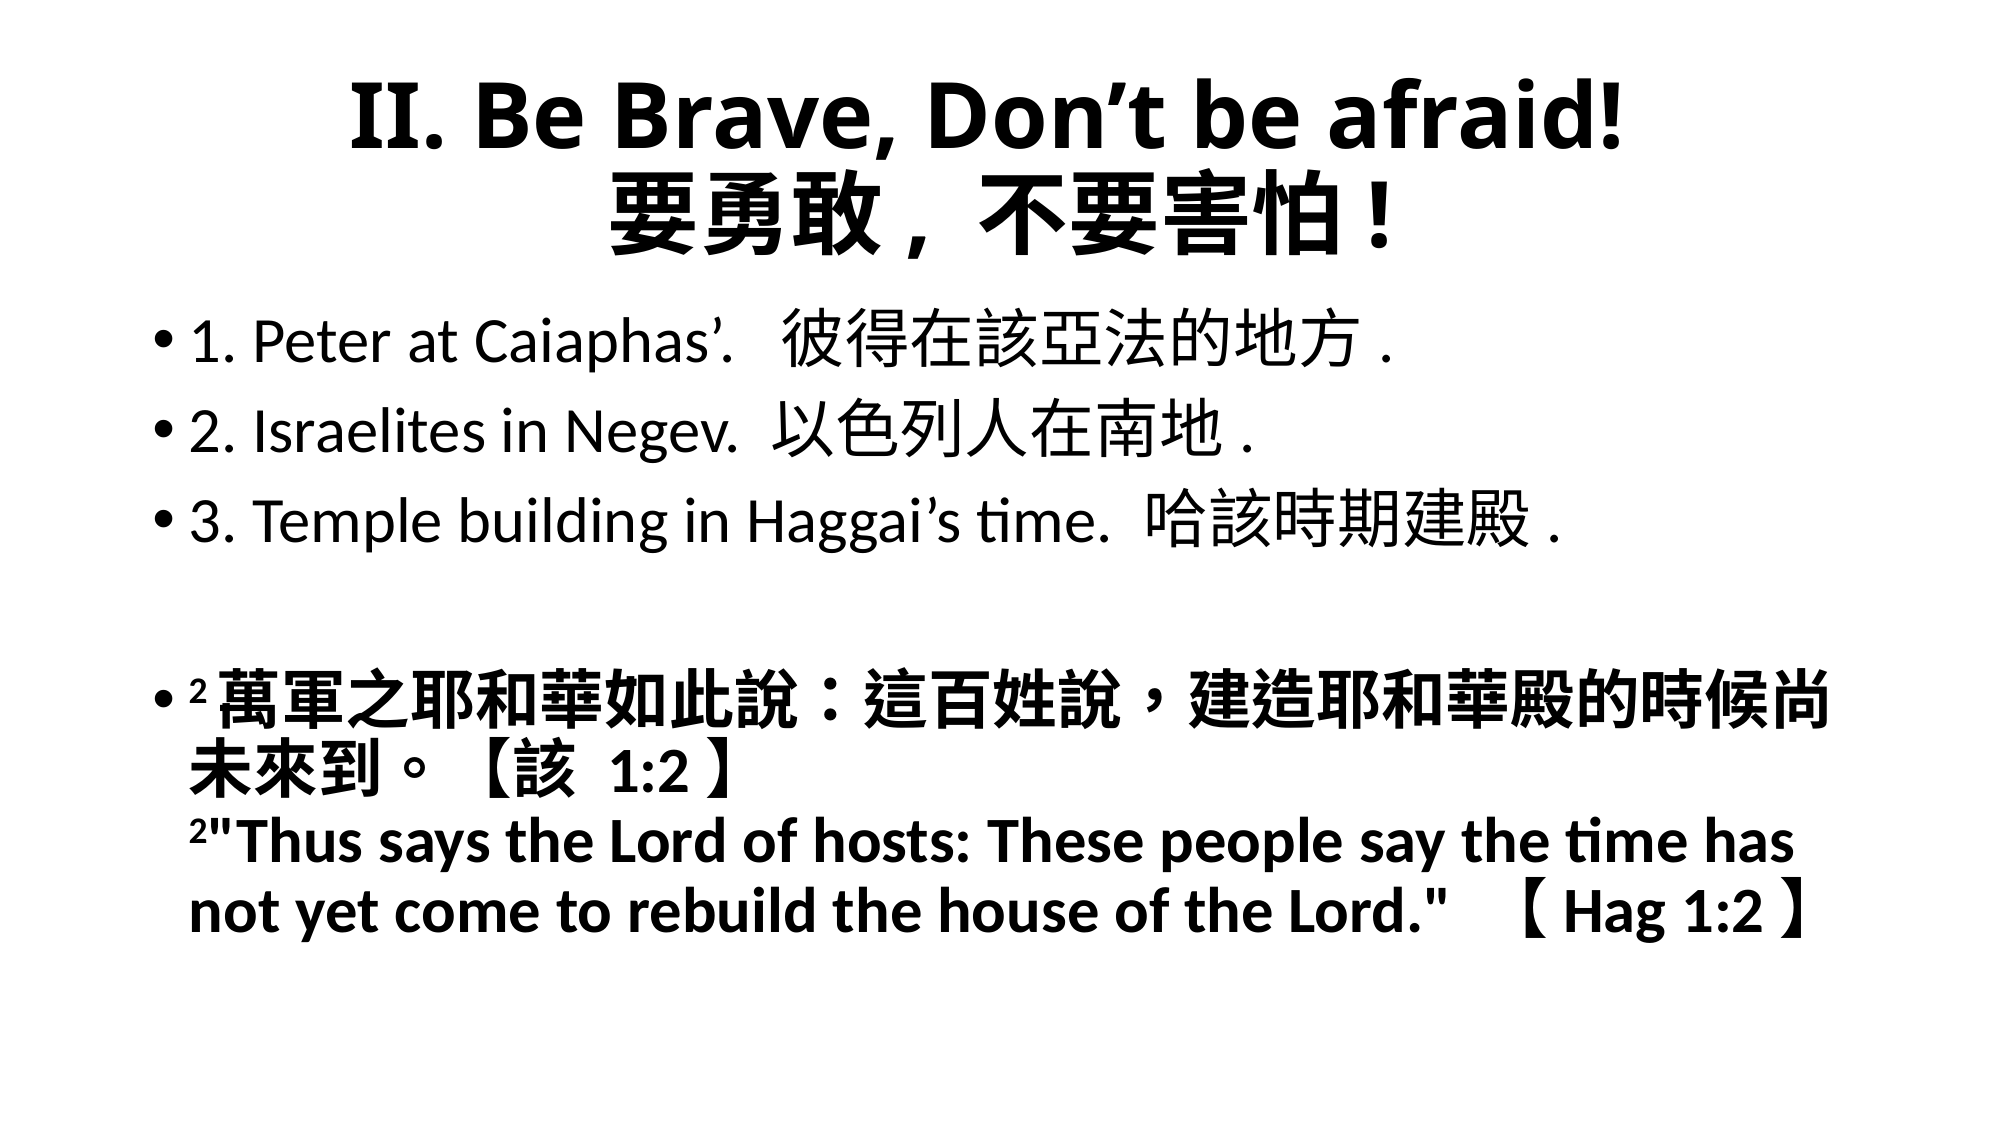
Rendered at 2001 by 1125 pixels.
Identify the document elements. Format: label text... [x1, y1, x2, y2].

title II. Be Brave, Don’t be afraid! 要勇敢, 不要害怕! [137, 59, 1863, 278]
list 1. Peter at Caiaphas’. 彼得在該亞法的地方. 2. Israelites in Negev. 以色列人在南地. 3. Temple building in Haggai’s time. 哈該時期建殿. 2萬軍之耶和華如此說：這百姓說，建造耶和華殿的時候尚未來到。【該 1:2】 2"Thus says the Lord of hosts: These people say the time has not yet come to rebuild the house of the Lord." 【Hag 1:2】 [137, 299, 1863, 1014]
